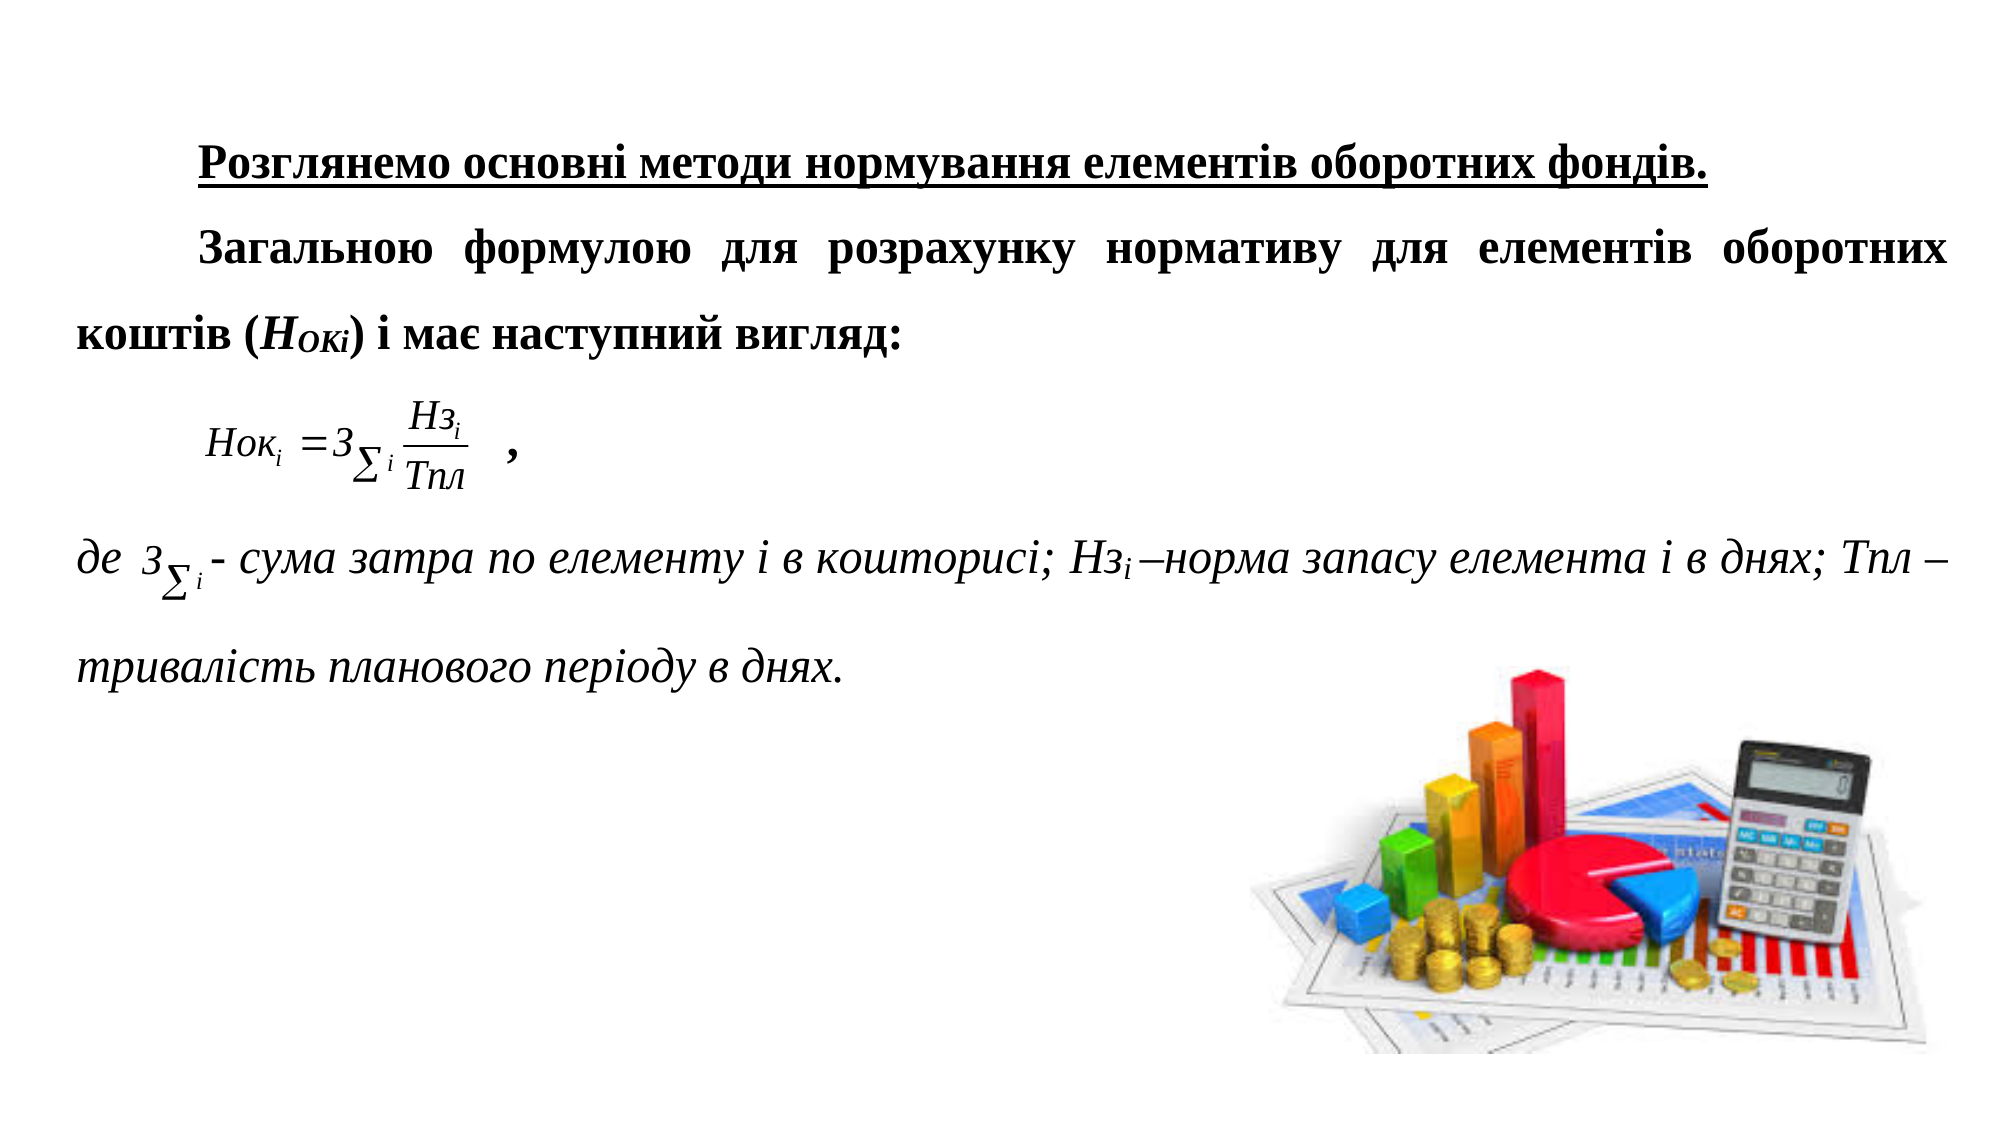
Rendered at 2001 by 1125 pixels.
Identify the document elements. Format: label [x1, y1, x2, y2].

picture [76, 132, 1948, 1054]
